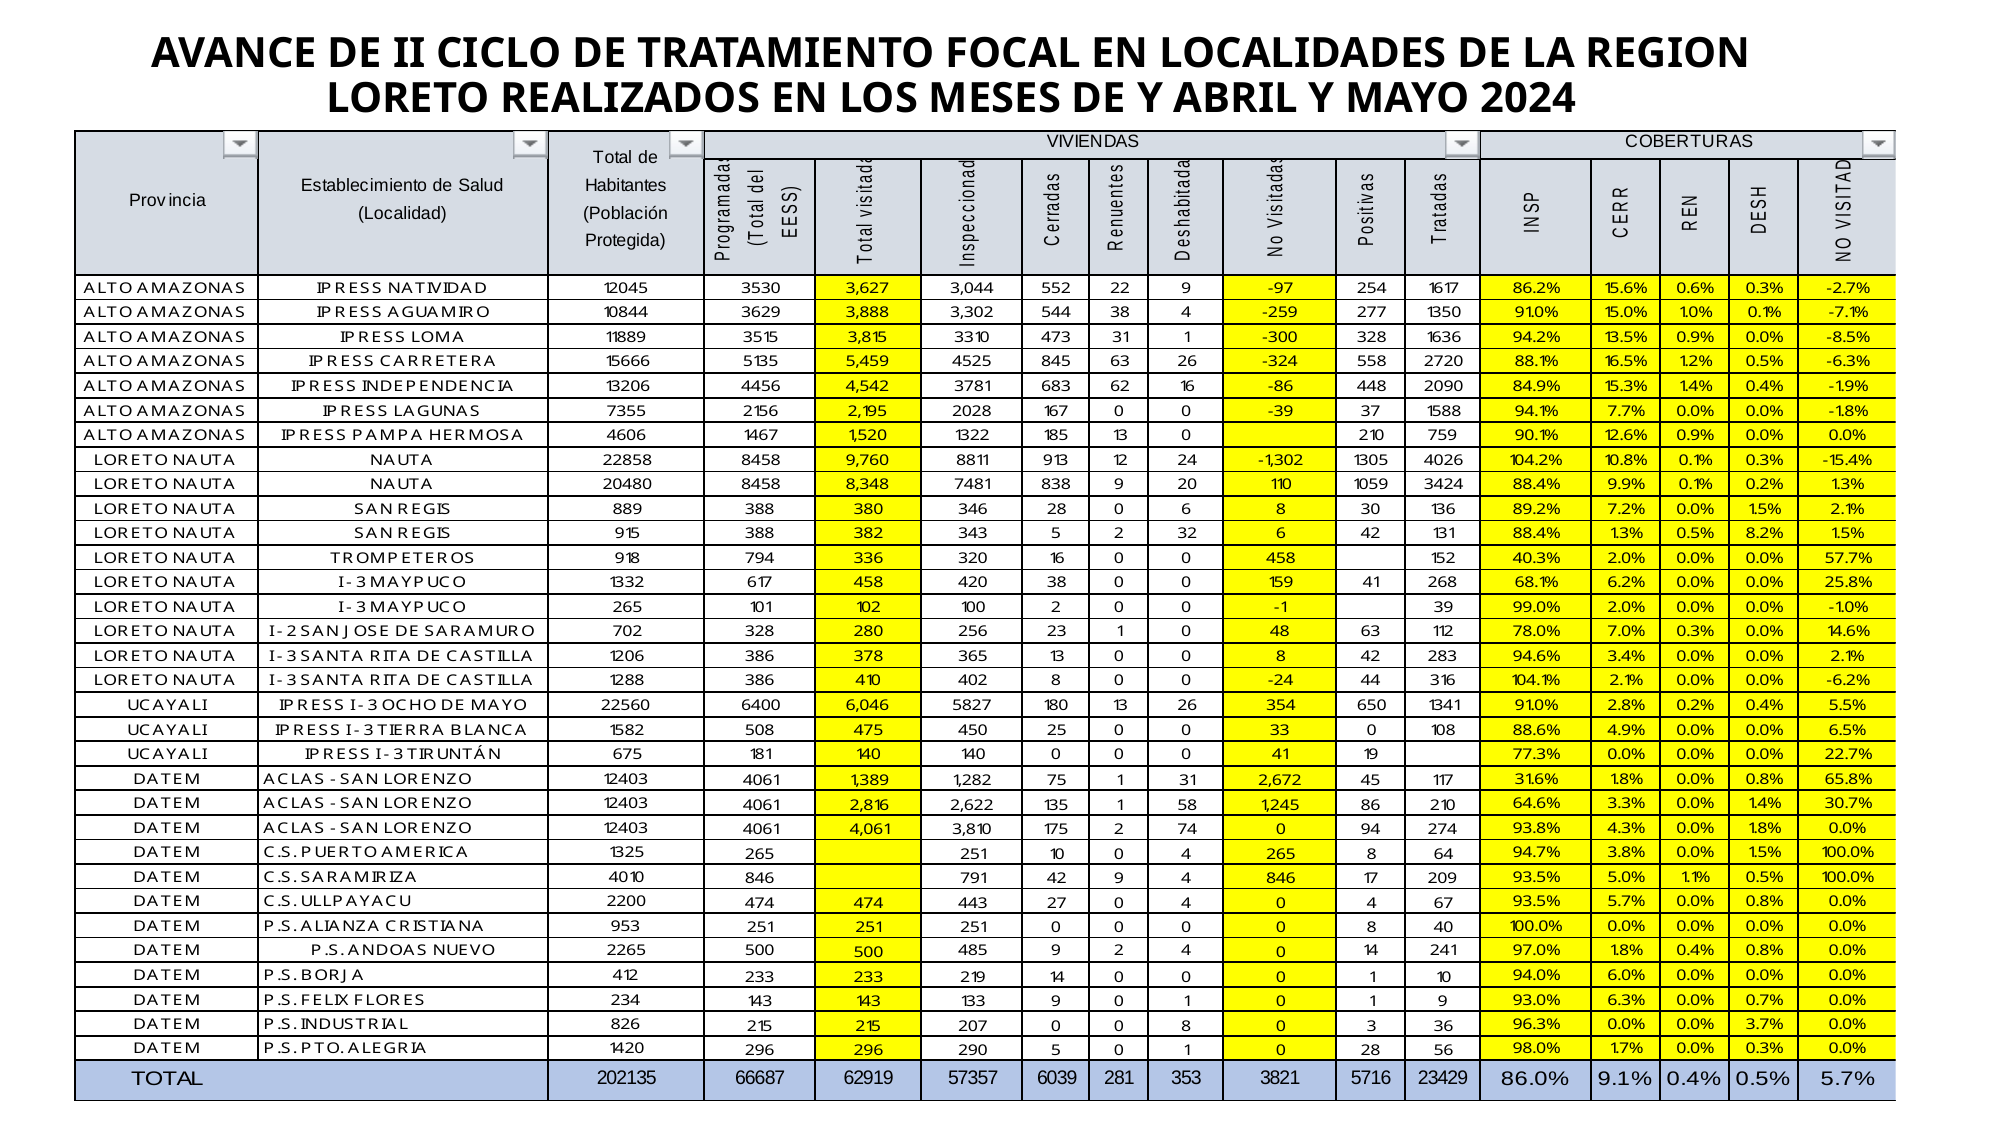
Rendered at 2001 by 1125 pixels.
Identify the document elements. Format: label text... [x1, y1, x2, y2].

picture [73, 130, 1898, 1103]
title AVANCE DE II CICLO DE TRATAMIENTO FOCAL EN LOCALIDADES DE LA REGION LORETO REALIZADOS EN LOS MESES DE Y ABRIL Y MAYO 2024 [102, 22, 1800, 130]
